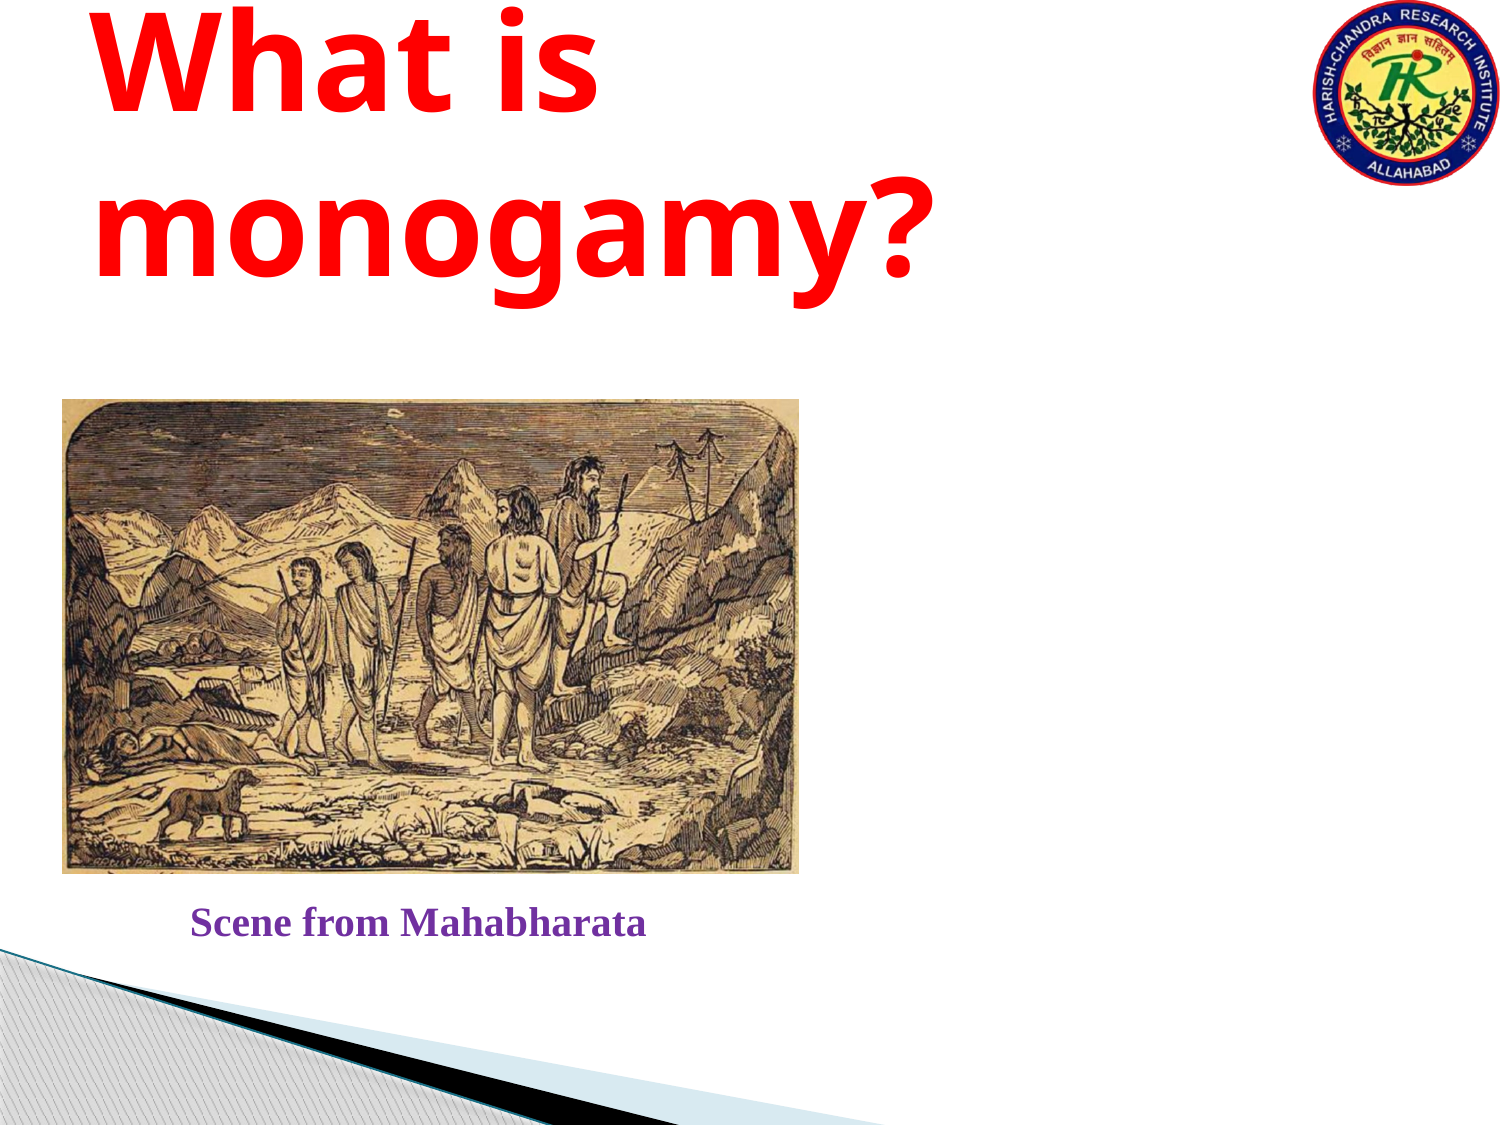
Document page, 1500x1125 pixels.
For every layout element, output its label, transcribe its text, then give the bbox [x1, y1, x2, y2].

picture [1312, 0, 1500, 186]
picture [62, 399, 799, 874]
title What is monogamy? [75, 45, 1425, 233]
text_box Scene from Mahabharata [49, 887, 788, 953]
